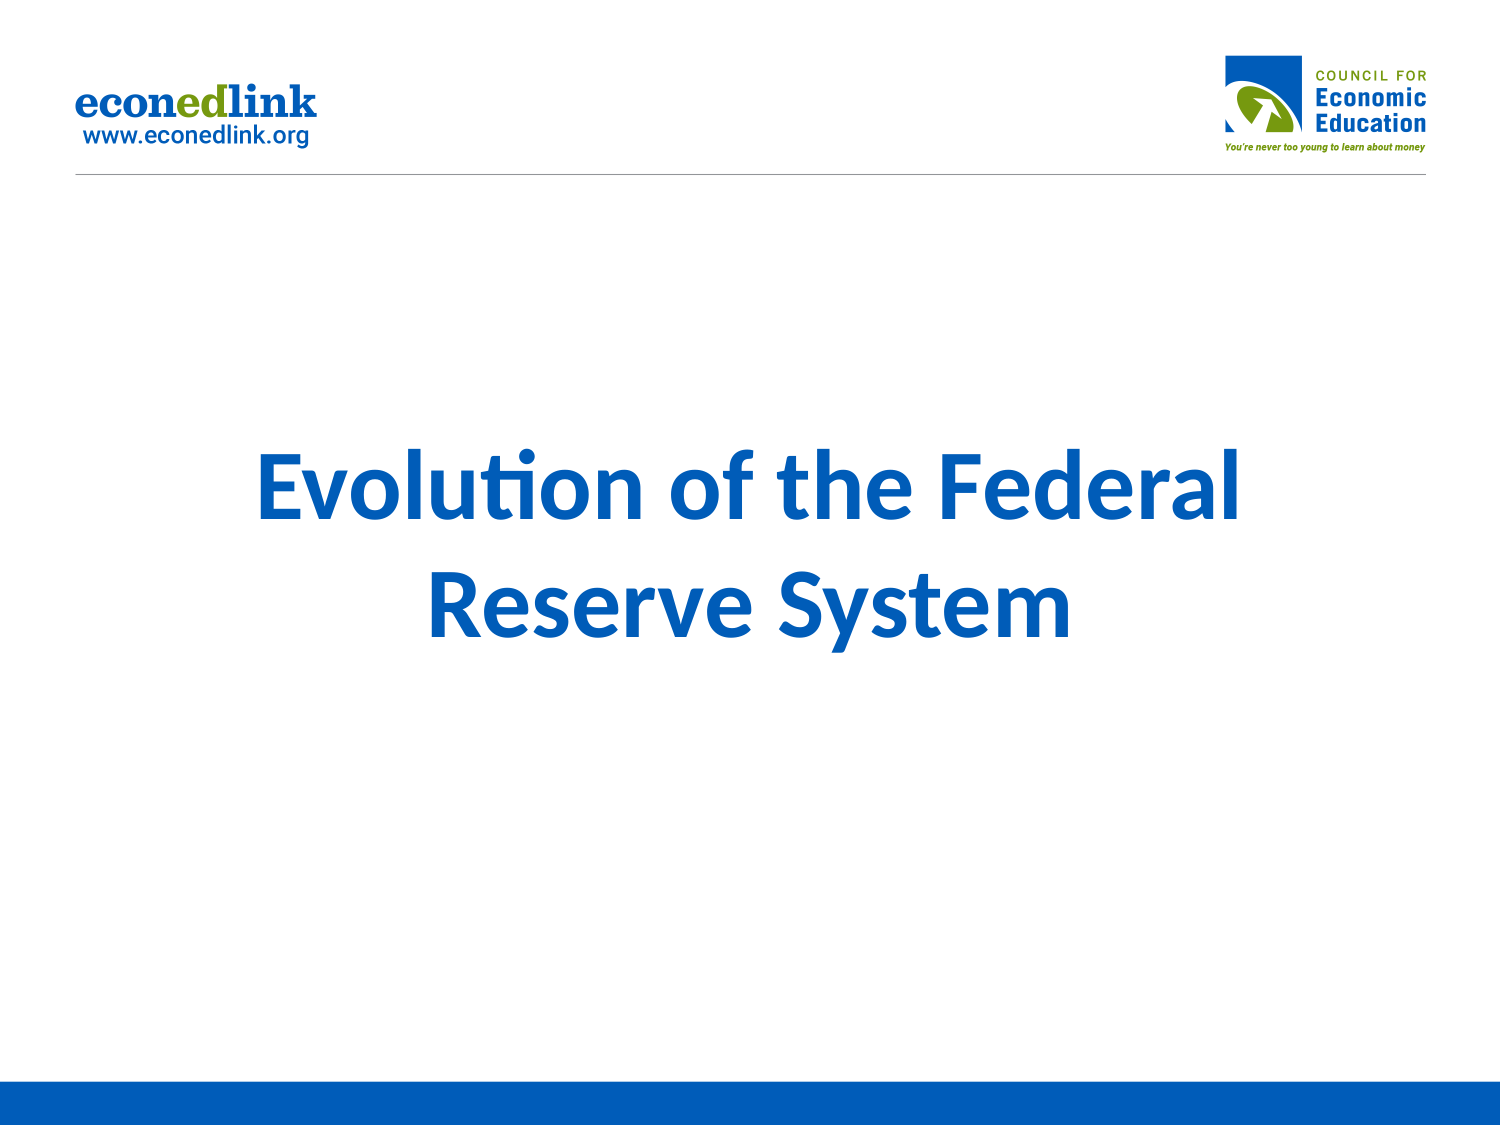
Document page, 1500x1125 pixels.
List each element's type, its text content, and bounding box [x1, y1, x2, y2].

picture [0, 0, 1500, 1125]
title Evolution of the Federal Reserve System [74, 149, 1426, 929]
